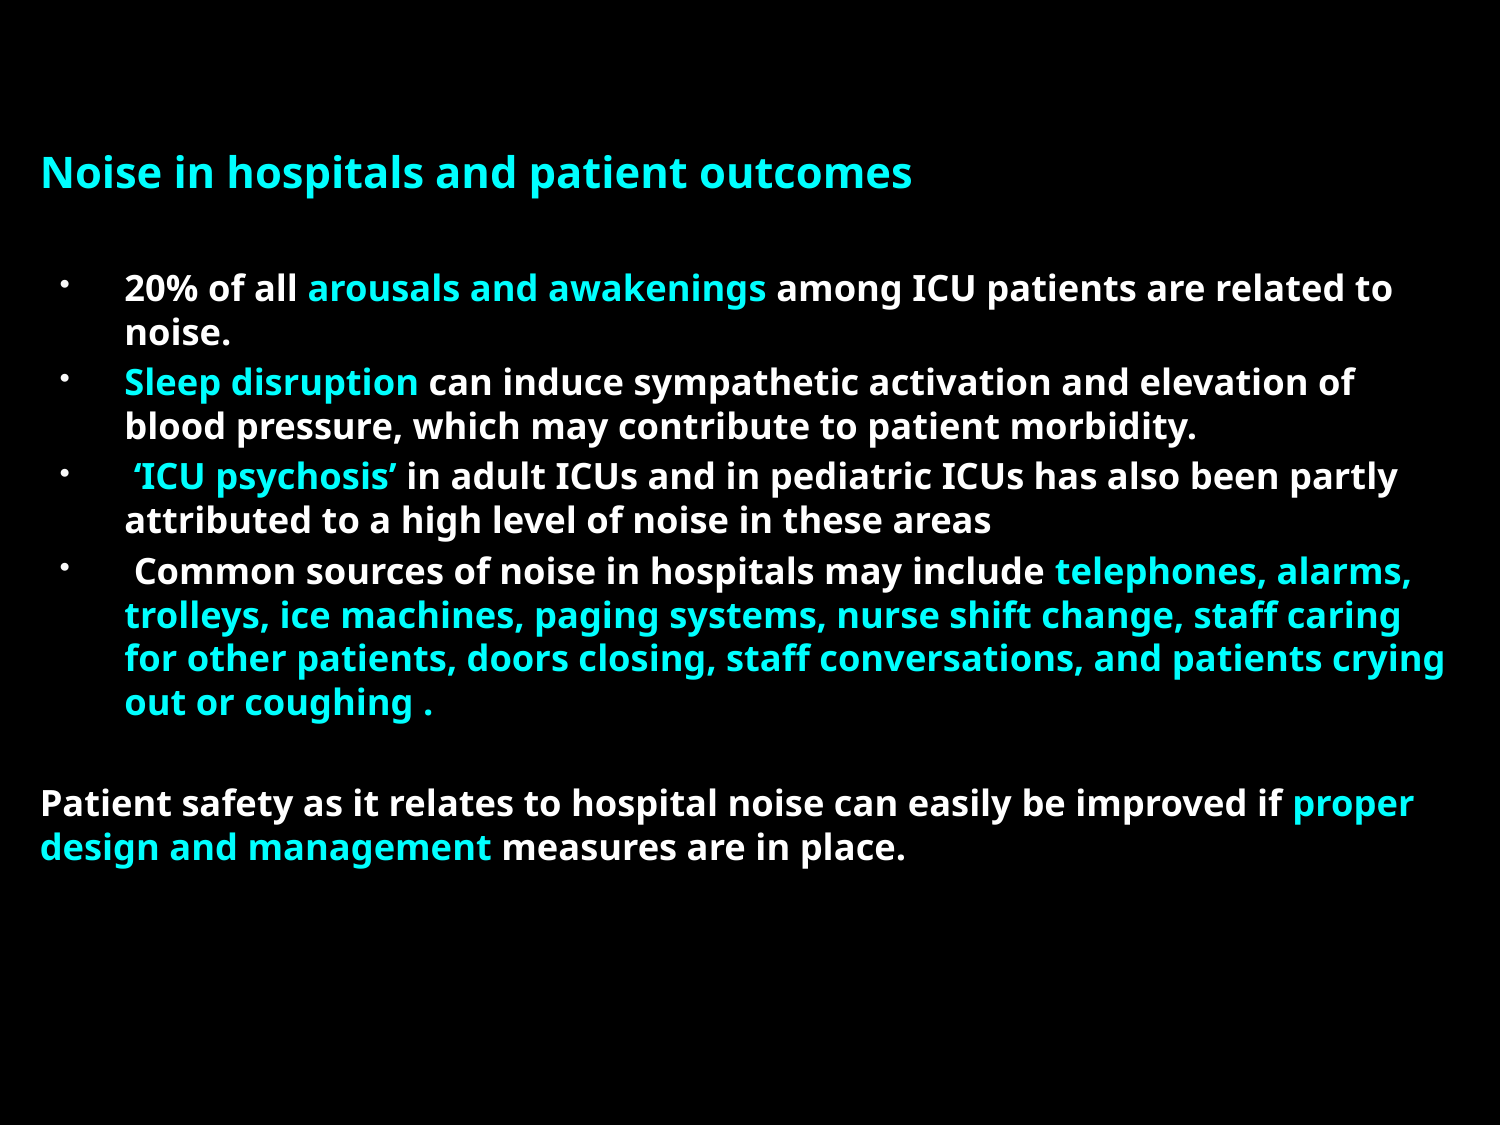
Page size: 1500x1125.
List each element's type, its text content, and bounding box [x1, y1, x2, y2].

list Noise in hospitals and patient outcomes 20% of all arousals and awakenings among ICU patients are related to noise. Sleep disruption can induce sympathetic activation and elevation of blood pressure, which may contribute to patient morbidity. ‘ICU psychosis’ in adult ICUs and in pediatric ICUs has also been partly attributed to a high level of noise in these areas Common sources of noise in hospitals may include telephones, alarms, trolleys, ice machines, paging systems, nurse shift change, staff caring for other patients, doors closing, staff conversations, and patients crying out or coughing . Patient safety as it relates to hospital noise can easily be improved if proper design and management measures are in place. [24, 137, 1463, 881]
